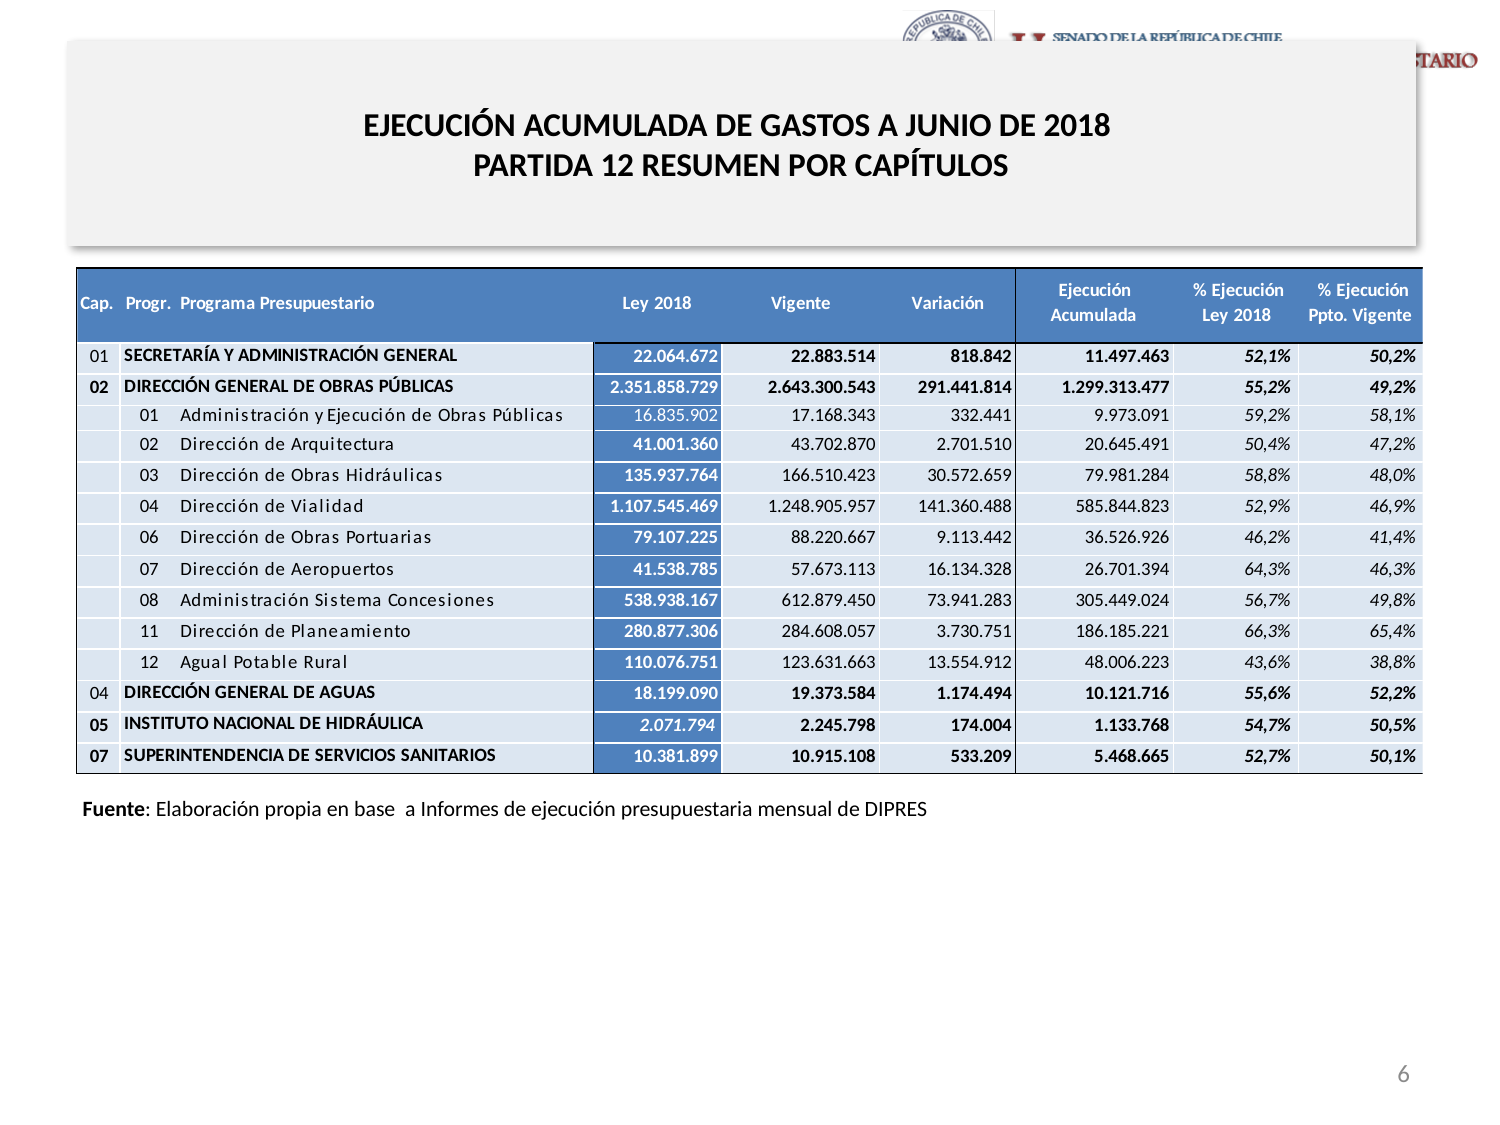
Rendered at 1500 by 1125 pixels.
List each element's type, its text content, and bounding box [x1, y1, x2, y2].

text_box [75, 267, 1425, 776]
picture [902, 6, 1500, 120]
text_box Fuente: Elaboración propia en base a Informes de ejecución presupuestaria mensual de DIPRES [67, 786, 1447, 847]
slide_number 6 [1074, 1042, 1425, 1103]
text_box en miles de pesos 2018 [63, 204, 72, 256]
title EJECUCIÓN ACUMULADA DE GASTOS A JUNIO DE 2018 PARTIDA 12 RESUMEN POR CAPÍTULOS [67, 41, 1415, 246]
